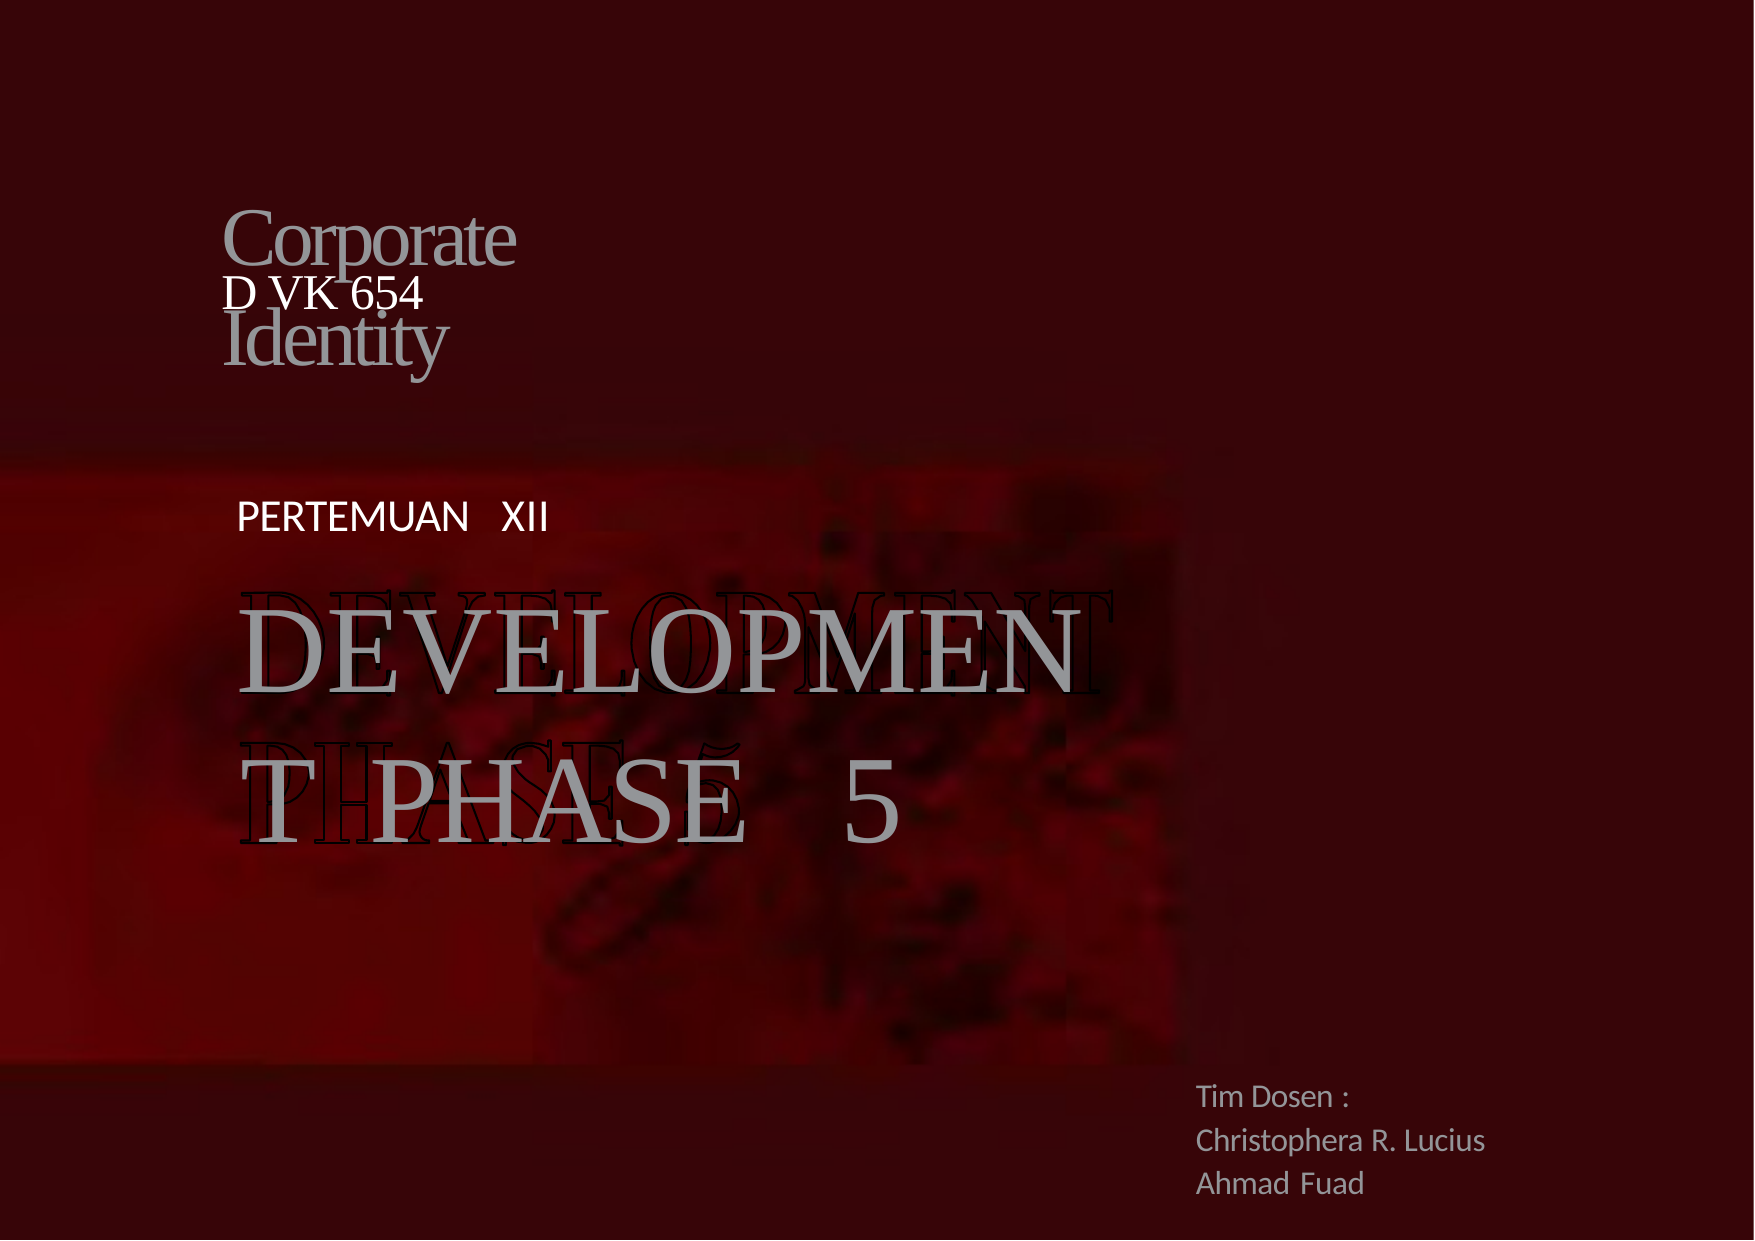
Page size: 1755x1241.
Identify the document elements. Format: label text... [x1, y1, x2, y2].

picture [0, 0, 1754, 1240]
footer Tim Dosen : Christophera R. Lucius Ahmad Fuad [1193, 1074, 1496, 1241]
title Corporate Identity [219, 180, 777, 390]
text_box PERTEMUAN XII DEVELOPMENT PHASE 5 [234, 473, 1117, 868]
